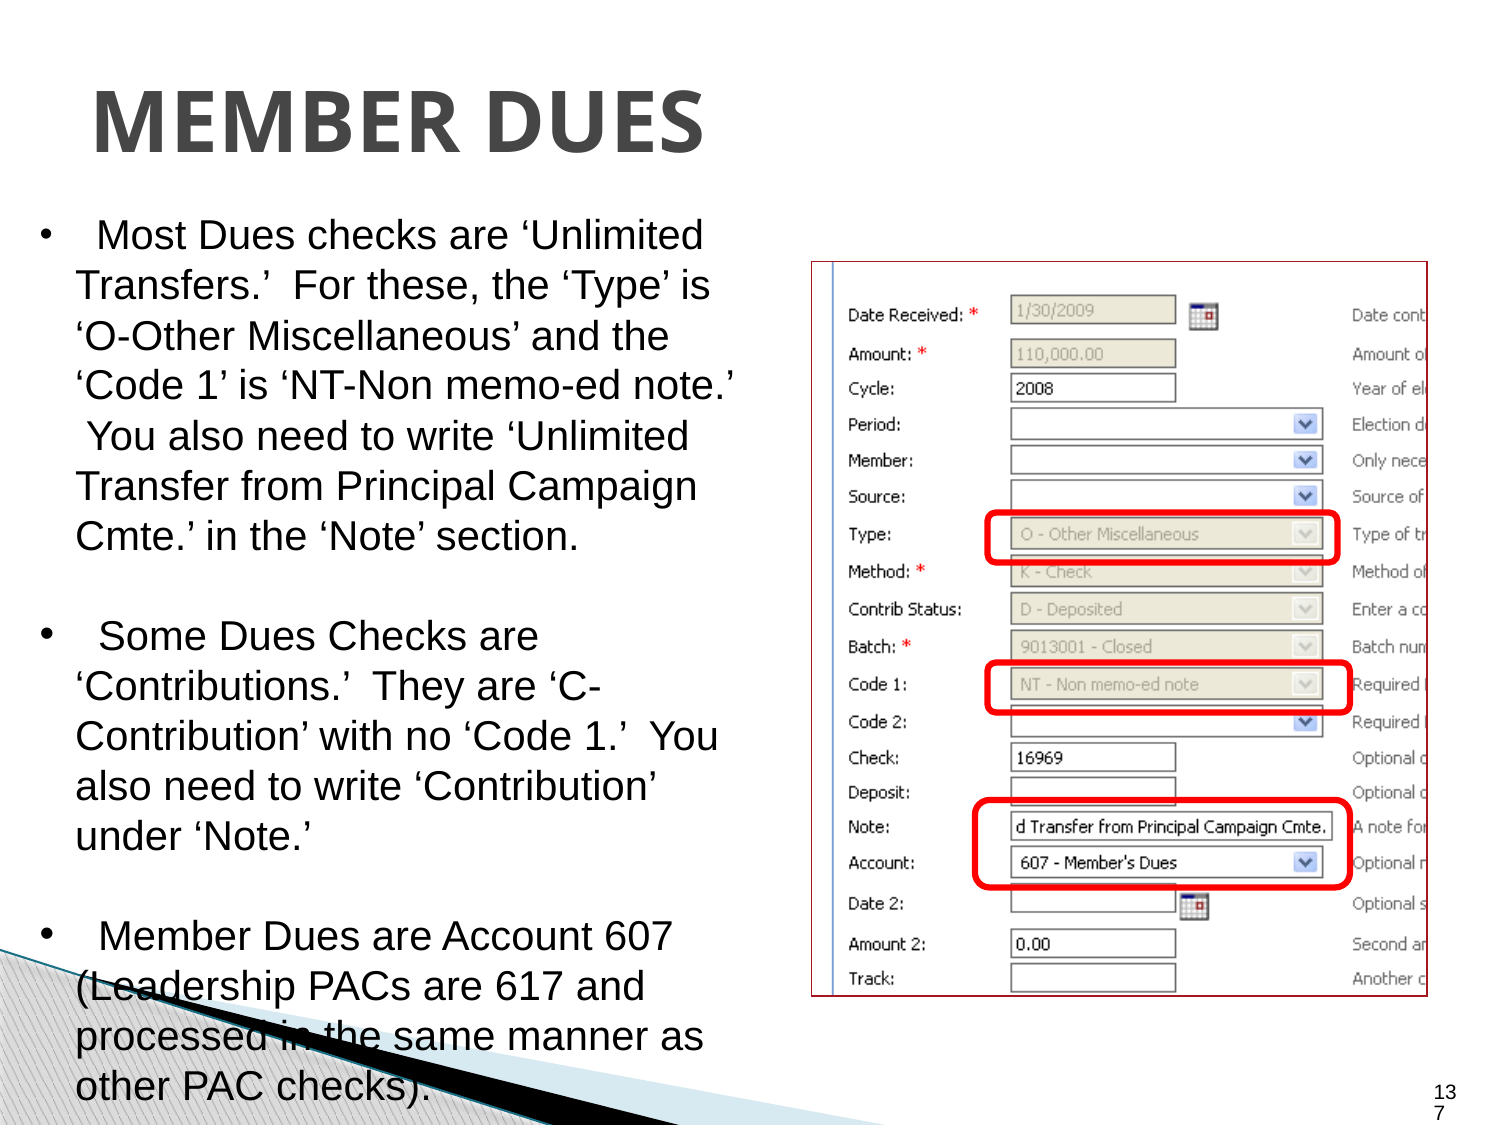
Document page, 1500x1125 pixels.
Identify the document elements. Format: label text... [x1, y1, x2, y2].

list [812, 262, 1427, 996]
text_box Most Dues checks are ‘Unlimited Transfers.’ For these, the ‘Type’ is ‘O-Other Miscellaneous’ and the ‘Code 1’ is ‘NT-Non memo-ed note.’ You also need to write ‘Unlimited Transfer from Principal Campaign Cmte.’ in the ‘Note’ section. Some Dues Checks are ‘Contributions.’ They are ‘C-Contribution’ with no ‘Code 1.’ You also need to write ‘Contribution’ under ‘Note.’ Member Dues are Account 607 (Leadership PACs are 617 and processed in the same manner as other PAC checks). [24, 200, 763, 1117]
title MEMBER DUES [75, 24, 1425, 213]
slide_number 137 [1418, 1051, 1479, 1112]
